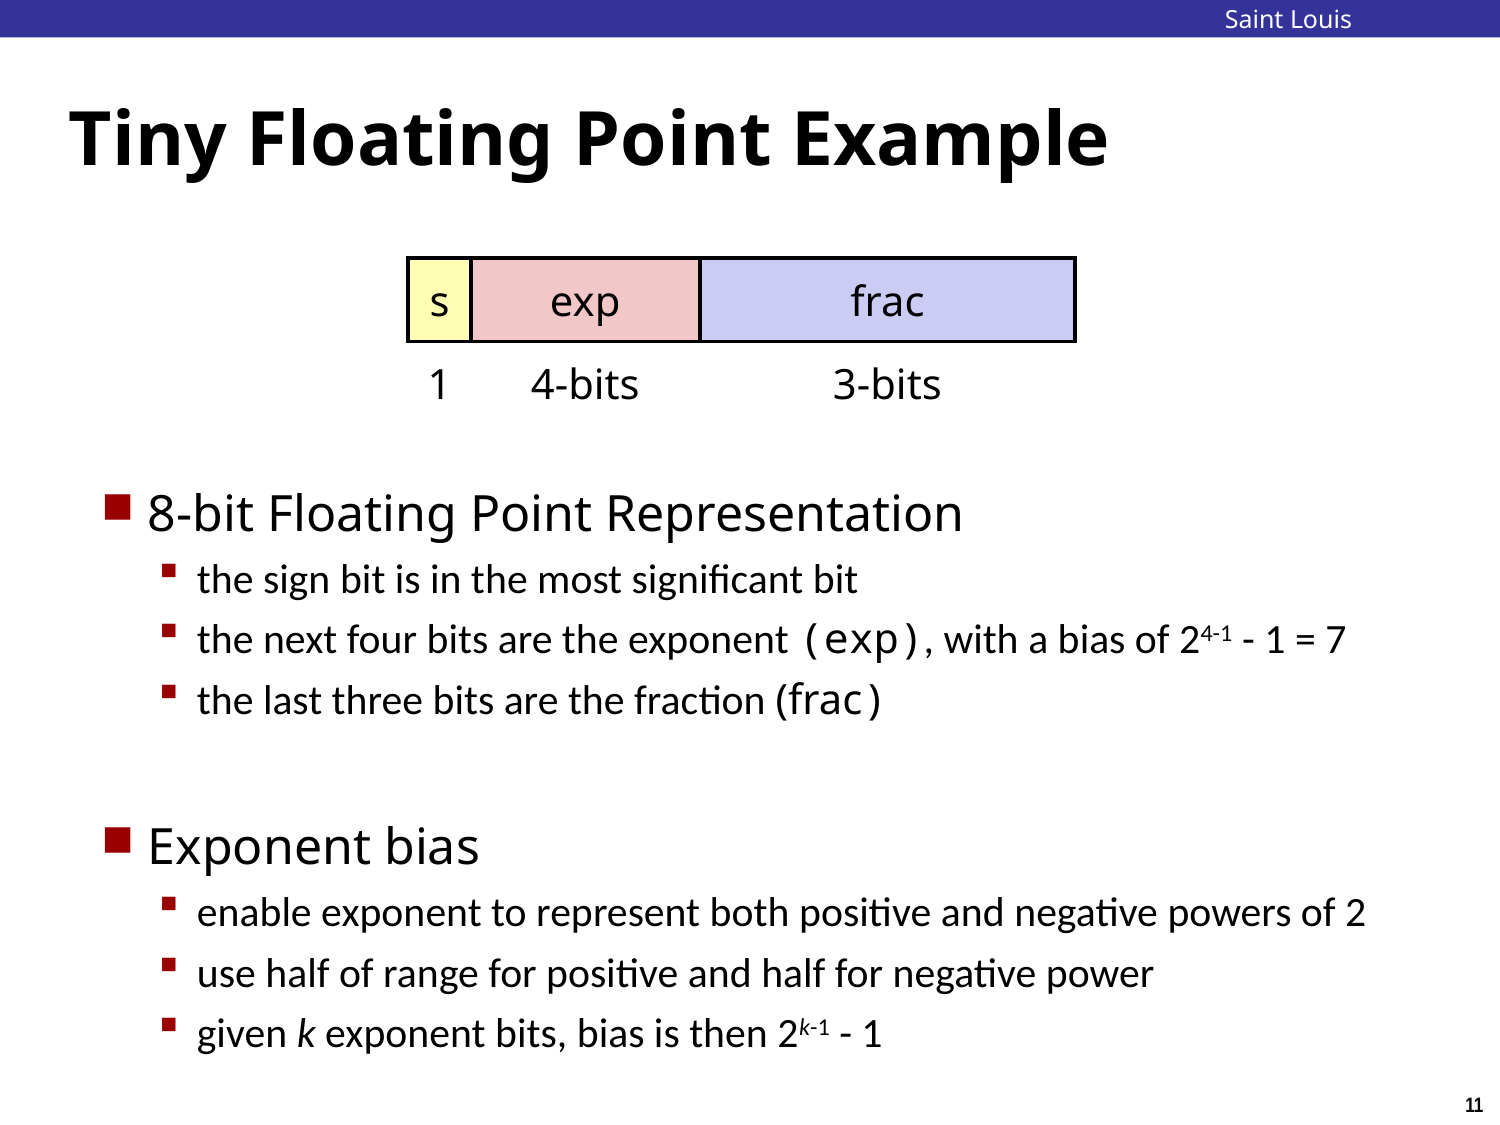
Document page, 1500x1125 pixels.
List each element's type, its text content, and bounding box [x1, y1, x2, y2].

table_cell 4-bits [471, 343, 700, 425]
table_cell 1 [408, 343, 471, 425]
table_header exp [473, 260, 698, 340]
list 8-bit Floating Point Representation the sign bit is in the most significant bit the next four bits are the exponent (exp), with a bias of 24-1 - 1 = 7 the last three bits are the fraction (frac) Exponent bias enable exponent to represent both positive and negative powers of 2 use half of range for positive and half for negative power given k exponent bits, bias is then 2k-1 - 1 [99, 474, 1426, 1076]
table_cell 3-bits [700, 343, 1075, 425]
table_header s [410, 260, 469, 340]
title Tiny Floating Point Example [62, 41, 1438, 230]
table_header frac [702, 260, 1073, 340]
